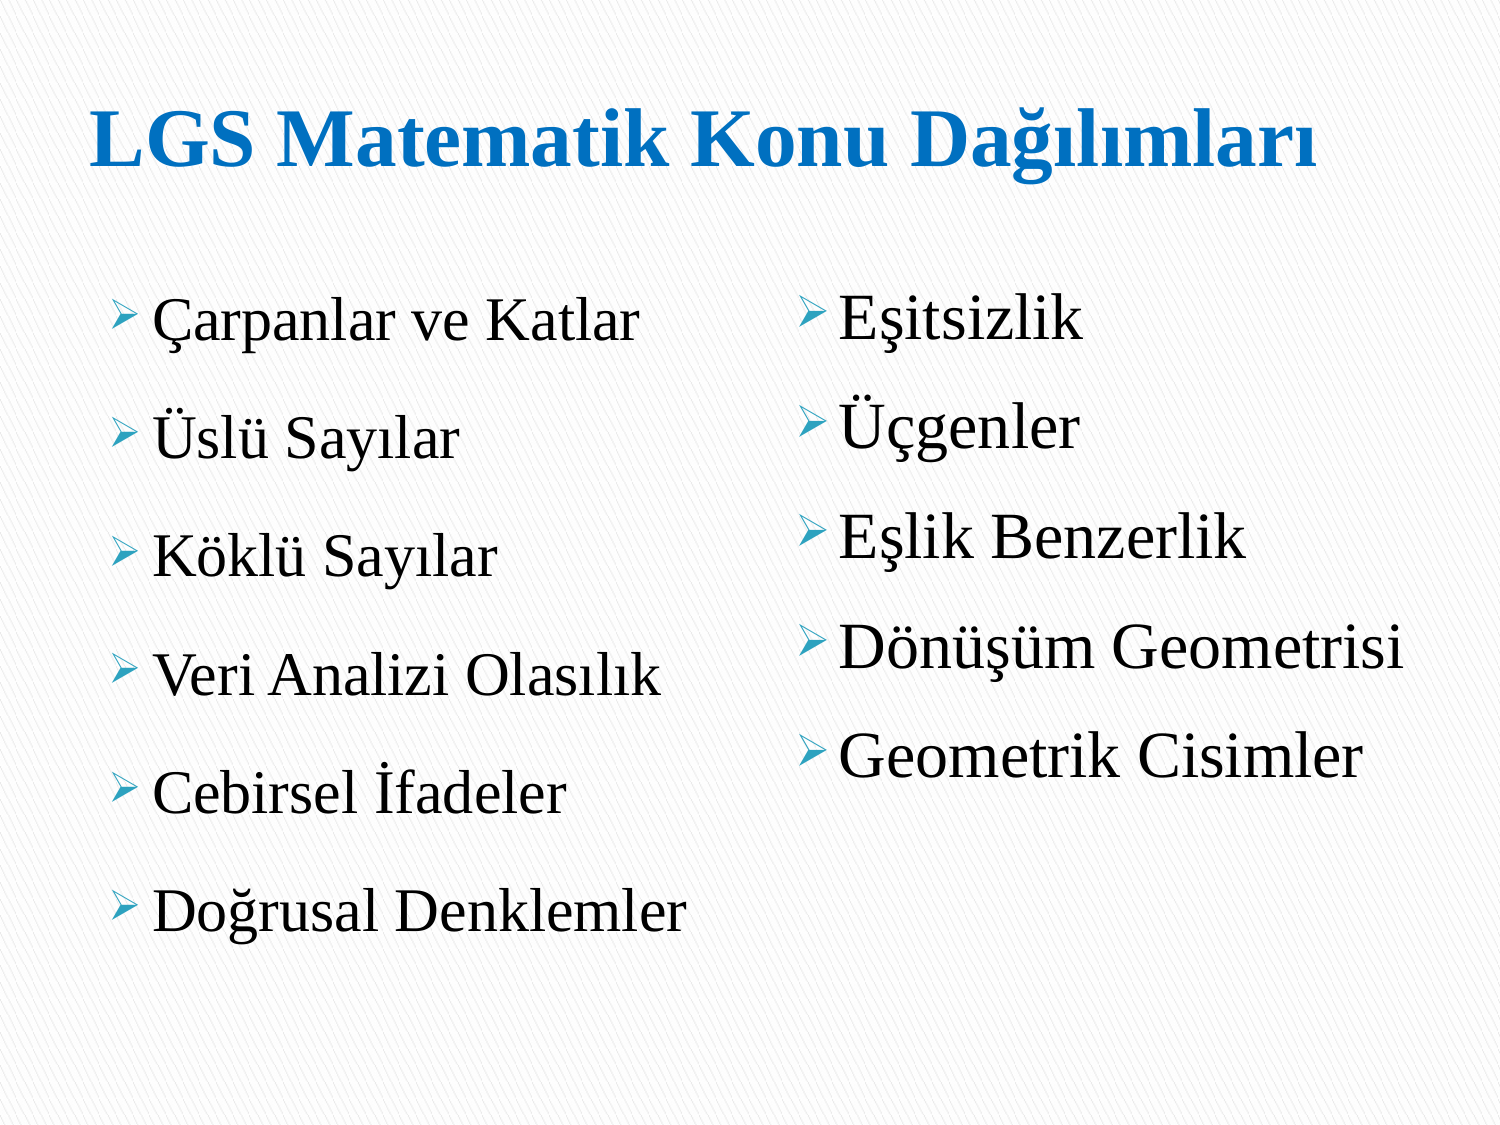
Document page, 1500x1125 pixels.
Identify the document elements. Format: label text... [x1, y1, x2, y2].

list Çarpanlar ve Katlar Üslü Sayılar Köklü Sayılar Veri Analizi Olasılık Cebirsel İfadeler Doğrusal Denklemler [75, 236, 738, 953]
title LGS Matematik Konu Dağılımları [75, 44, 1425, 233]
list Eşitsizlik Üçgenler Eşlik Benzerlik Dönüşüm Geometrisi Geometrik Cisimler [761, 236, 1425, 884]
